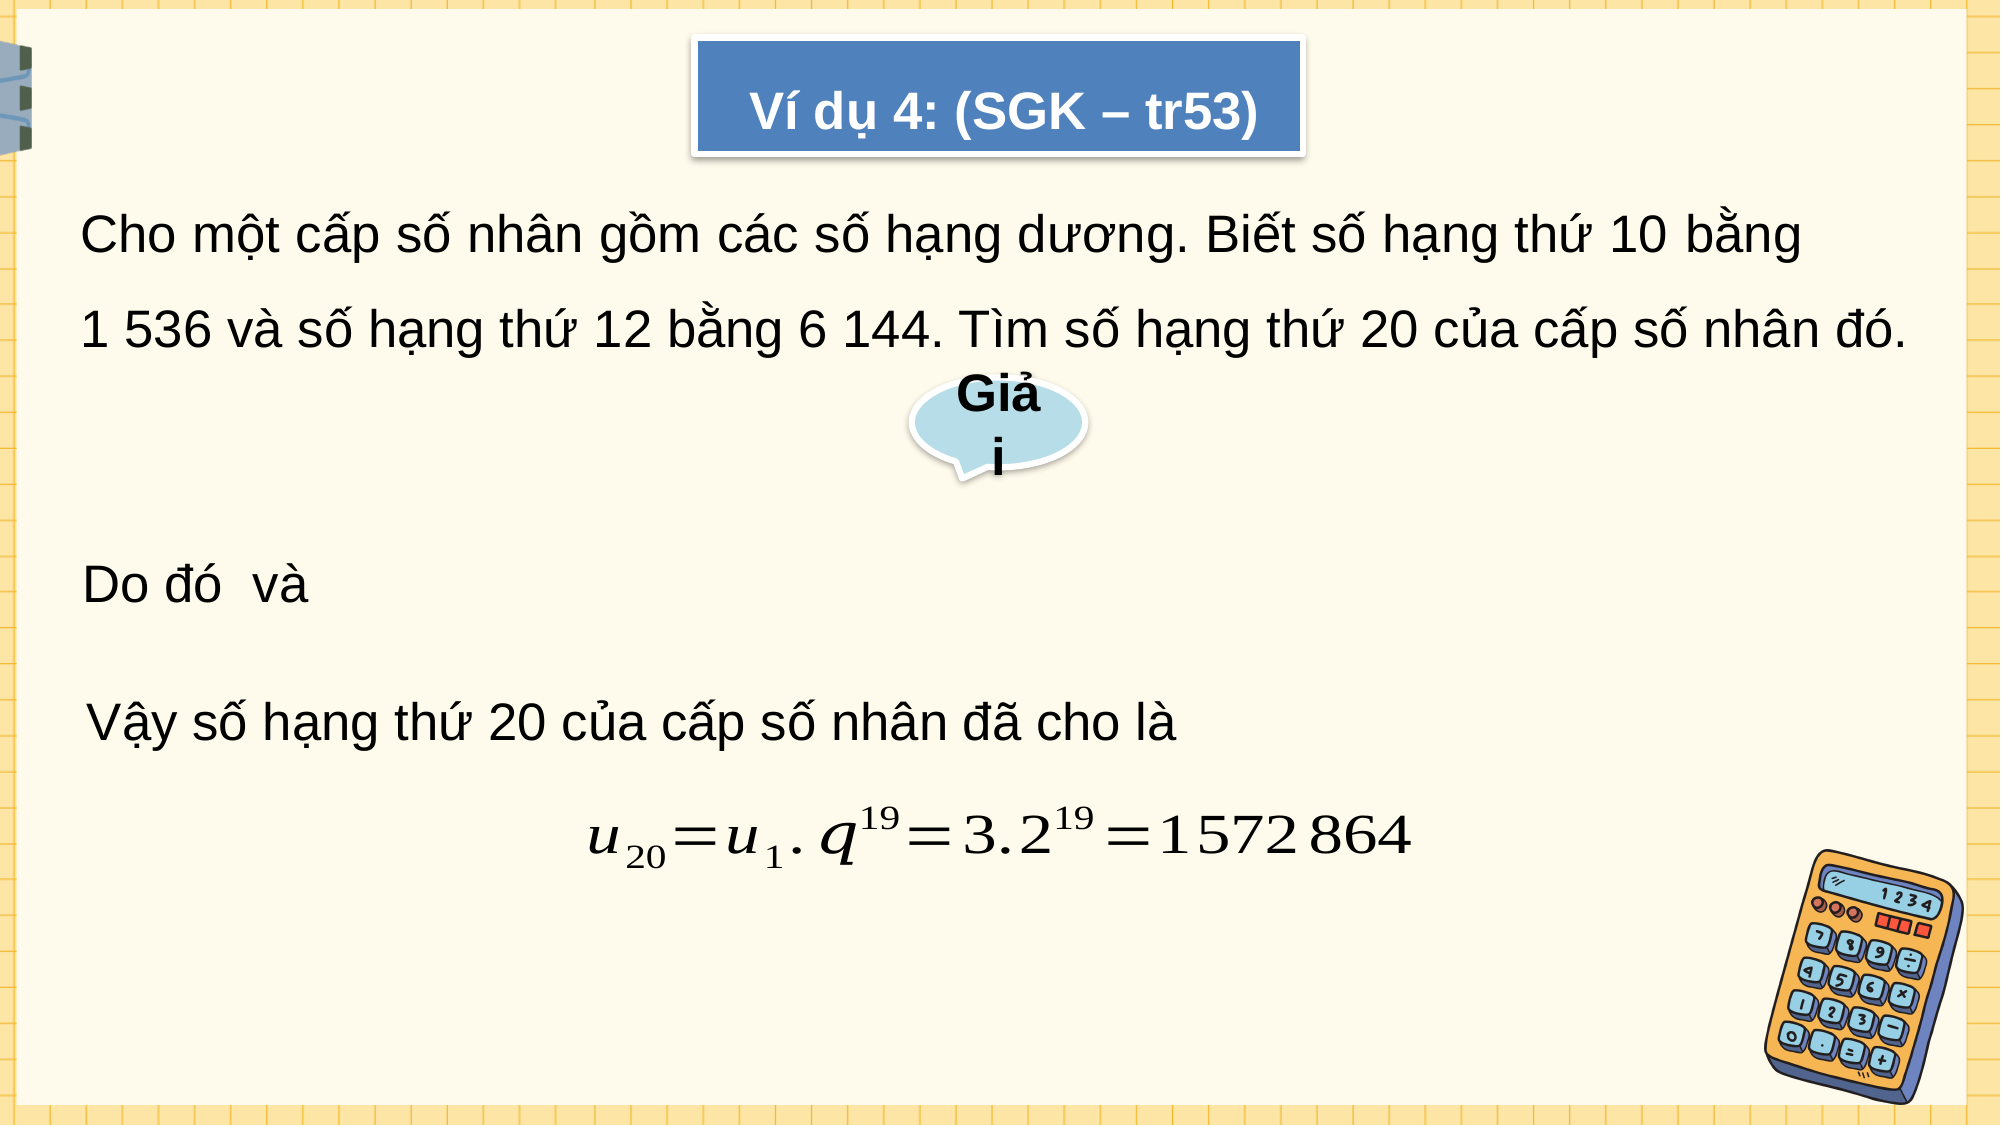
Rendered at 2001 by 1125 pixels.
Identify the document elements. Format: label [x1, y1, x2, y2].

text_box [694, 37, 1303, 155]
picture [0, 0, 2000, 1125]
